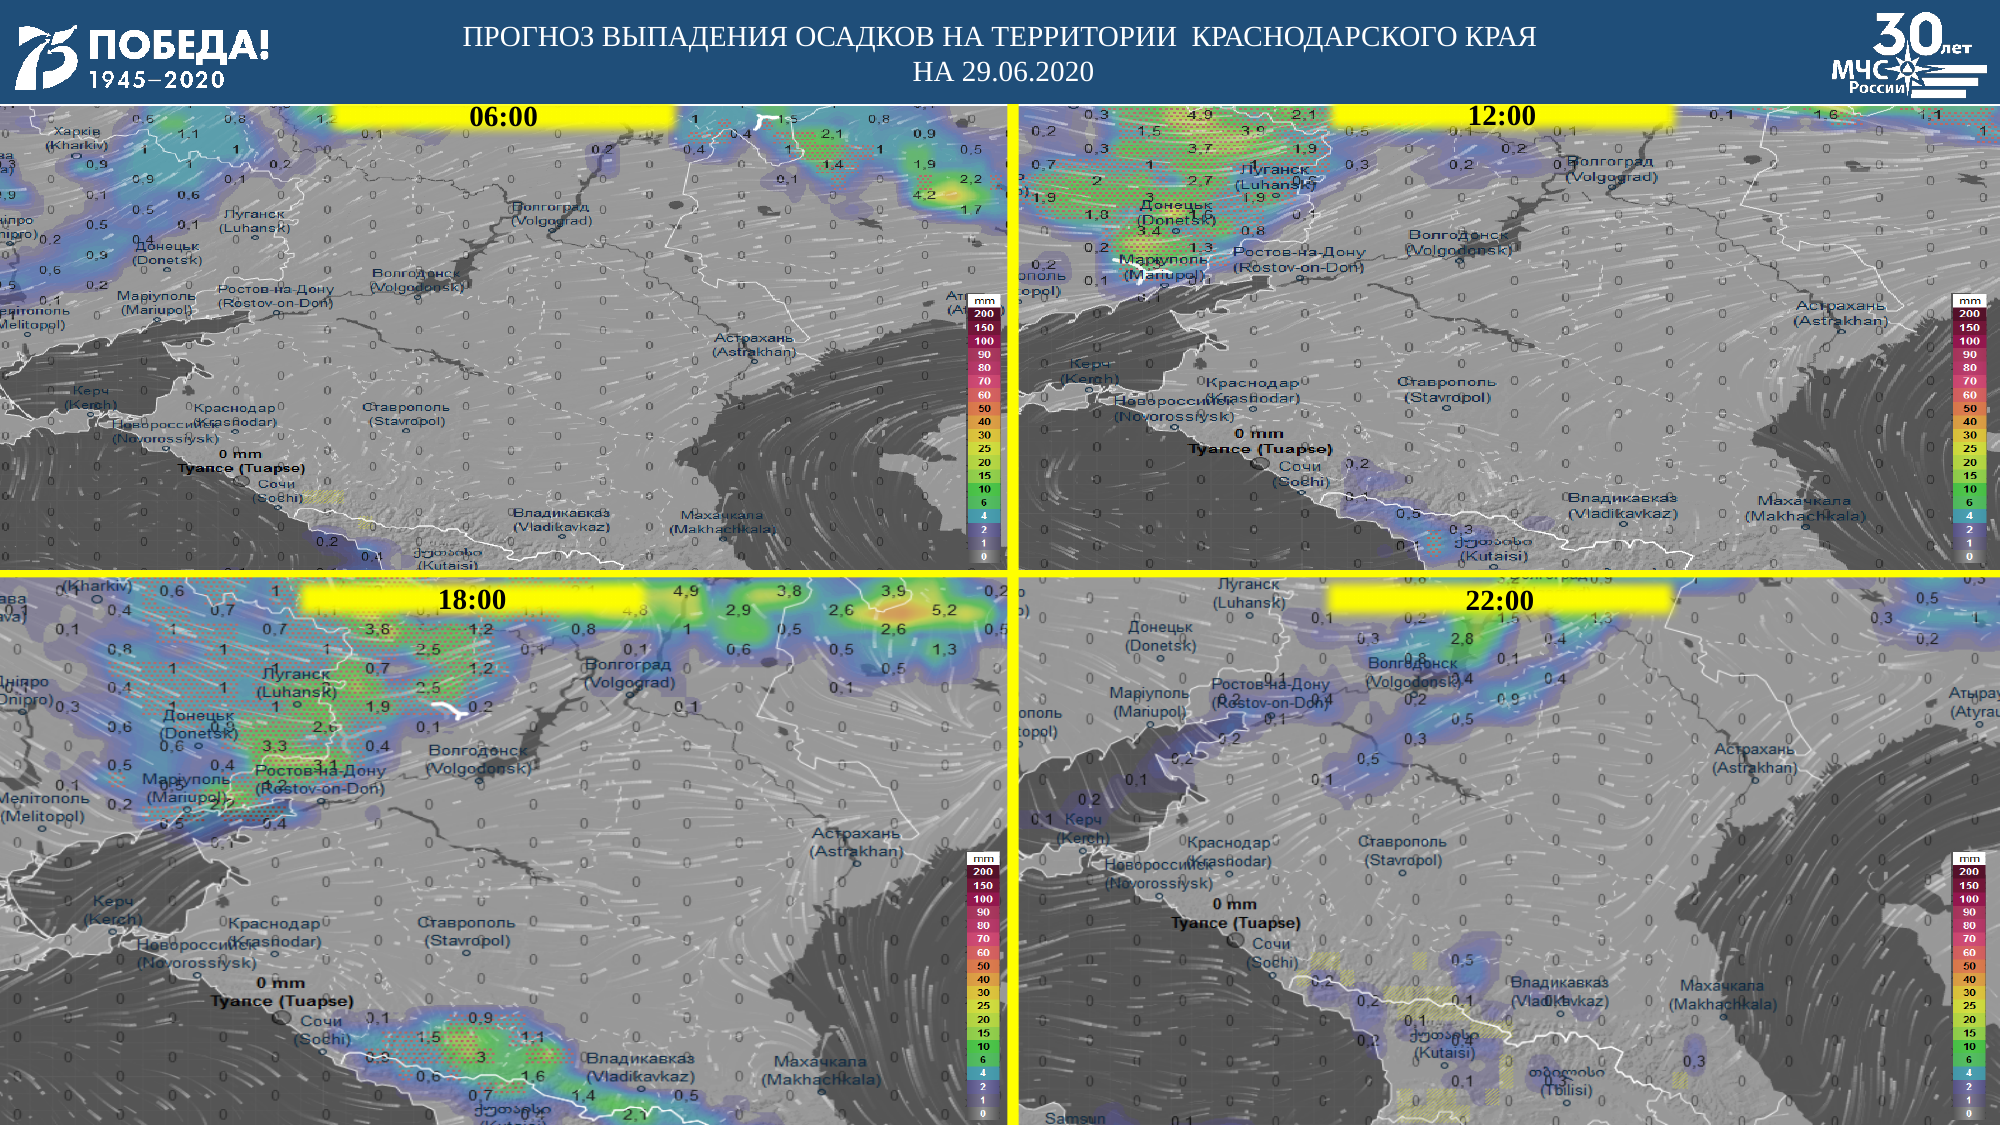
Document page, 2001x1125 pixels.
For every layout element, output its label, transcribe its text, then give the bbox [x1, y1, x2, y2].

text_box [1006, 104, 1020, 569]
text_box [1008, 578, 1018, 1125]
picture [1018, 577, 2000, 1125]
picture [0, 0, 1008, 570]
picture [0, 577, 1008, 1125]
text_box [0, 569, 2000, 578]
picture [1832, 12, 1987, 105]
picture [1017, 106, 2000, 570]
text_box ПРОГНОЗ ВЫПАДЕНИЯ ОСАДКОВ НА ТЕРРИТОРИИ КРАСНОДАРСКОГО КРАЯ НА 29.06.2020 [293, 0, 2000, 104]
